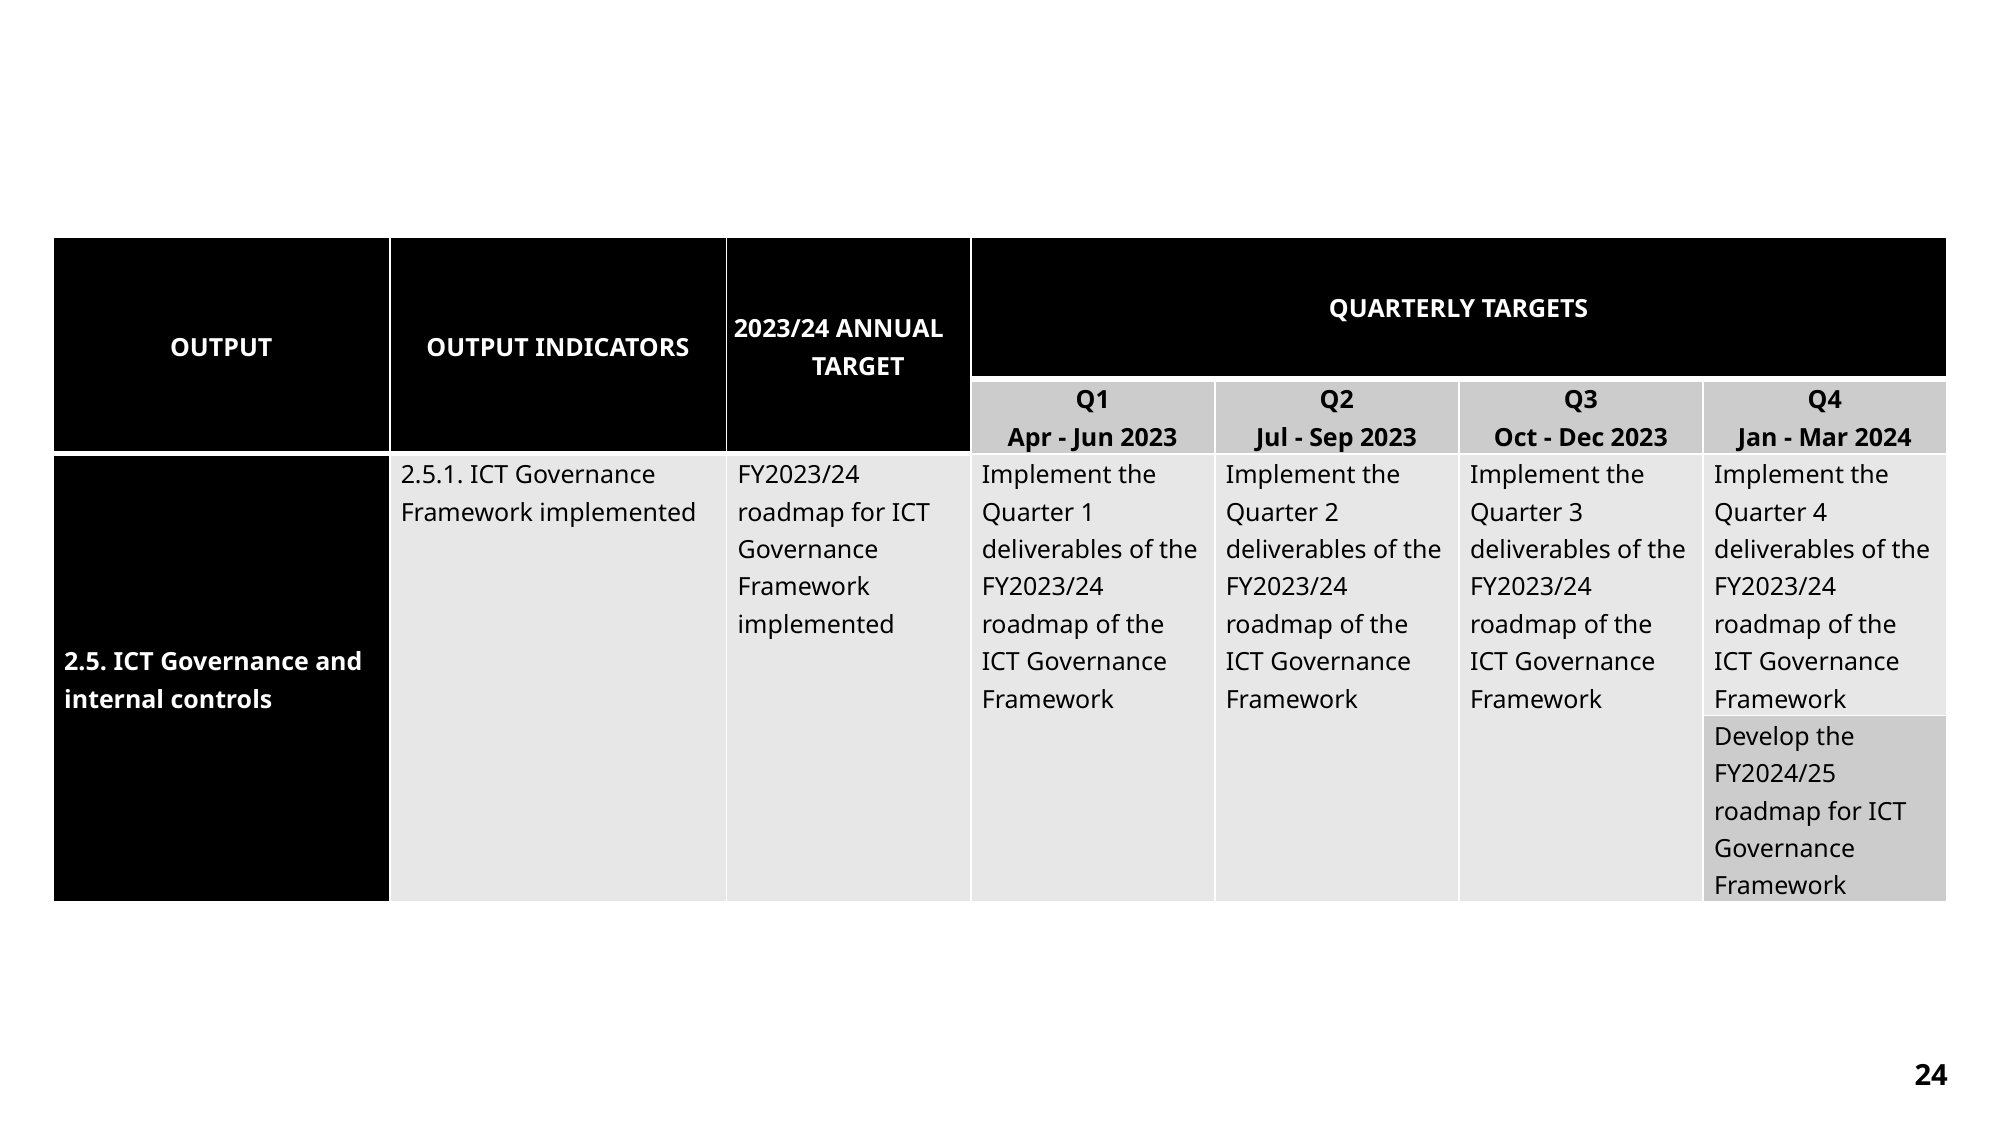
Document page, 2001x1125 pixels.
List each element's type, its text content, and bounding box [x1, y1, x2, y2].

table_cell FY2023/24 roadmap for ICT Governance Framework implemented [727, 456, 970, 901]
table_cell 2.5. ICT Governance and internal controls [54, 456, 389, 901]
table_cell Develop the FY2024/25 roadmap for ICT Governance Framework [1704, 716, 1946, 901]
table_cell Q1 Apr - Jun 2023 [972, 382, 1214, 453]
table_cell Q2 Jul - Sep 2023 [1216, 382, 1458, 453]
table_cell 2.5.1. ICT Governance Framework implemented [391, 456, 726, 901]
table_cell Implement the Quarter 4 deliverables of the FY2023/24 roadmap of the ICT Governance Framework [1704, 455, 1946, 715]
table_header OUTPUT [54, 238, 389, 451]
table_cell Q3 Oct - Dec 2023 [1460, 382, 1702, 453]
table_header 2023/24 ANNUAL TARGET [727, 238, 970, 451]
table_cell Implement the Quarter 1 deliverables of the FY2023/24 roadmap of the ICT Governance Framework [972, 455, 1214, 901]
table_cell Q4 Jan - Mar 2024 [1704, 382, 1946, 453]
table_header QUARTERLY TARGETS [972, 238, 1946, 376]
table_header OUTPUT INDICATORS [391, 238, 726, 451]
table_cell Implement the Quarter 2 deliverables of the FY2023/24 roadmap of the ICT Governance Framework [1216, 455, 1458, 901]
slide_number 24 [1496, 1045, 1964, 1106]
table_cell Implement the Quarter 3 deliverables of the FY2023/24 roadmap of the ICT Governance Framework [1460, 455, 1702, 901]
